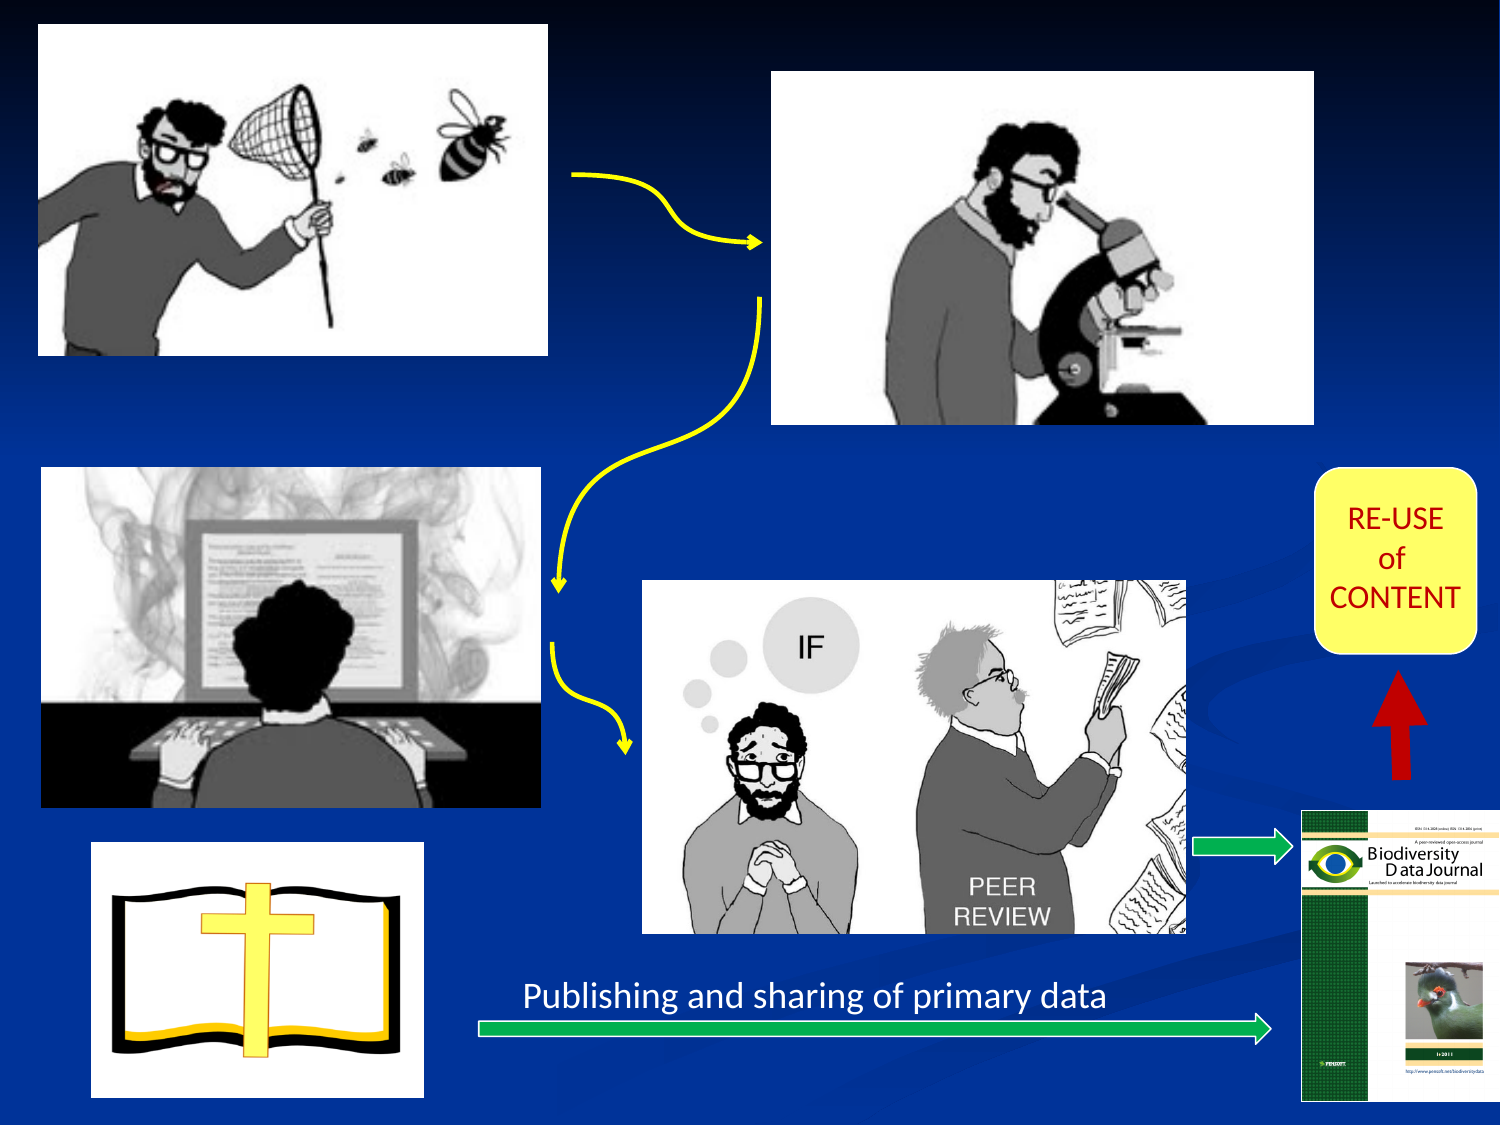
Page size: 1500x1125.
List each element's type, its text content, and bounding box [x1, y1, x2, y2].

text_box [545, 661, 636, 736]
text_box RE-USE of CONTENT [1314, 467, 1477, 654]
picture [1301, 810, 1500, 1102]
picture [641, 580, 1186, 934]
text_box [478, 1013, 1272, 1045]
text_box Publishing and sharing of primary data [507, 963, 1231, 1024]
picture [41, 467, 541, 808]
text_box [510, 344, 808, 546]
picture [771, 71, 1314, 425]
text_box [1192, 828, 1293, 865]
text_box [571, 174, 763, 243]
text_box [1397, 669, 1402, 781]
picture [38, 24, 549, 357]
picture [91, 842, 424, 1098]
